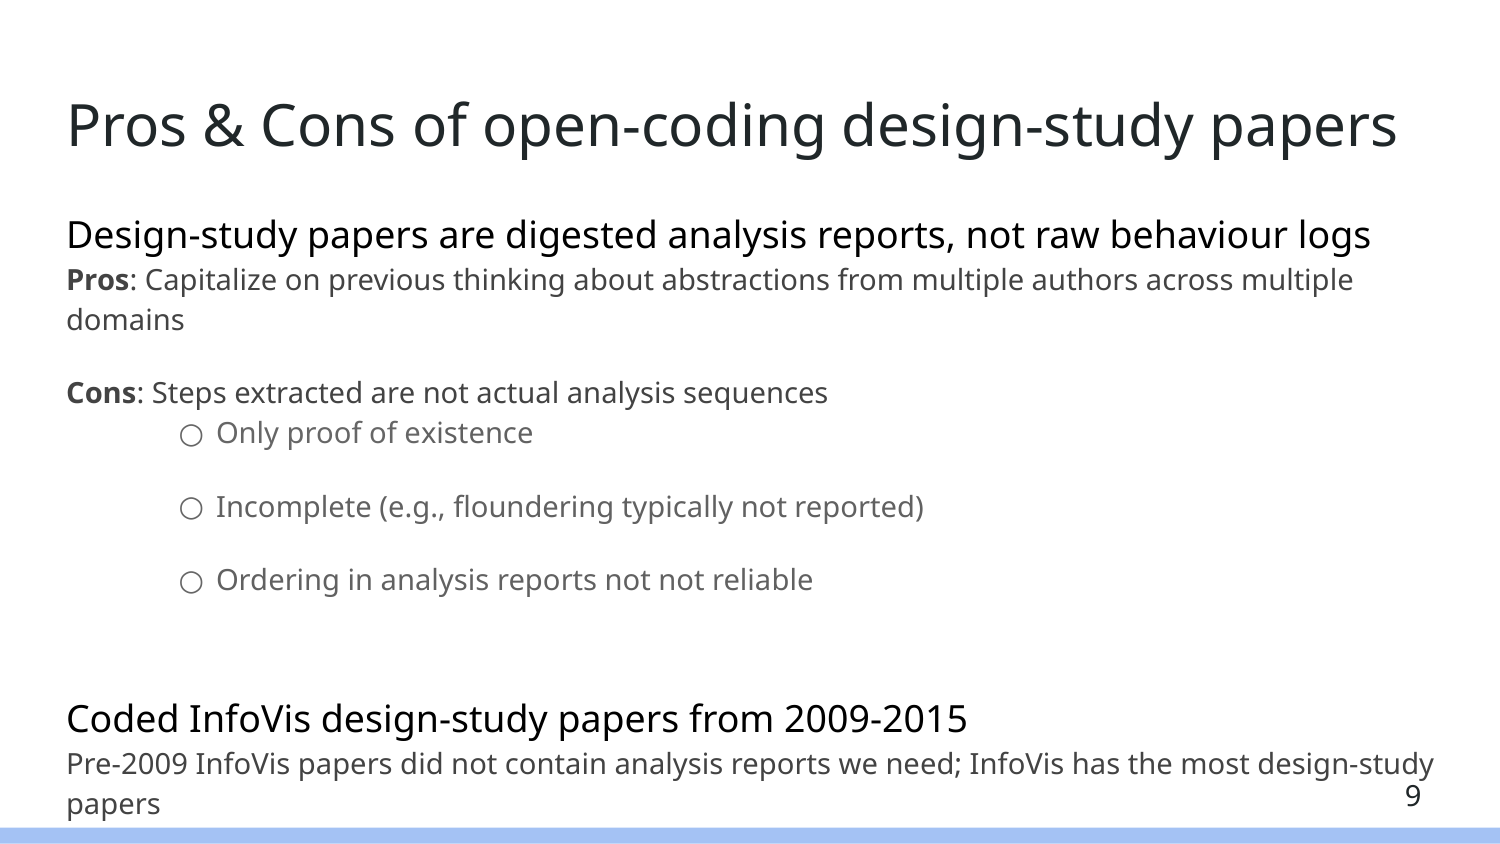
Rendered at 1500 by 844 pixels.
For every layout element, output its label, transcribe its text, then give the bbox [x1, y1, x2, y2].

list Design-study papers are digested analysis reports, not raw behaviour logs Pros: Capitalize on previous thinking about abstractions from multiple authors across multiple domains Cons: Steps extracted are not actual analysis sequences Only proof of existence Incomplete (e.g., floundering typically not reported) Ordering in analysis reports not not reliable Coded InfoVis design-study papers from 2009-2015 Pre-2009 InfoVis papers did not contain analysis reports we need; InfoVis has the most design-study papers Proposed framework is a thinking tool, not a model of visual analysis [51, 189, 1486, 830]
slide_number ‹#› [1389, 764, 1480, 830]
title Pros & Cons of open-coding design-study papers [51, 72, 1449, 167]
